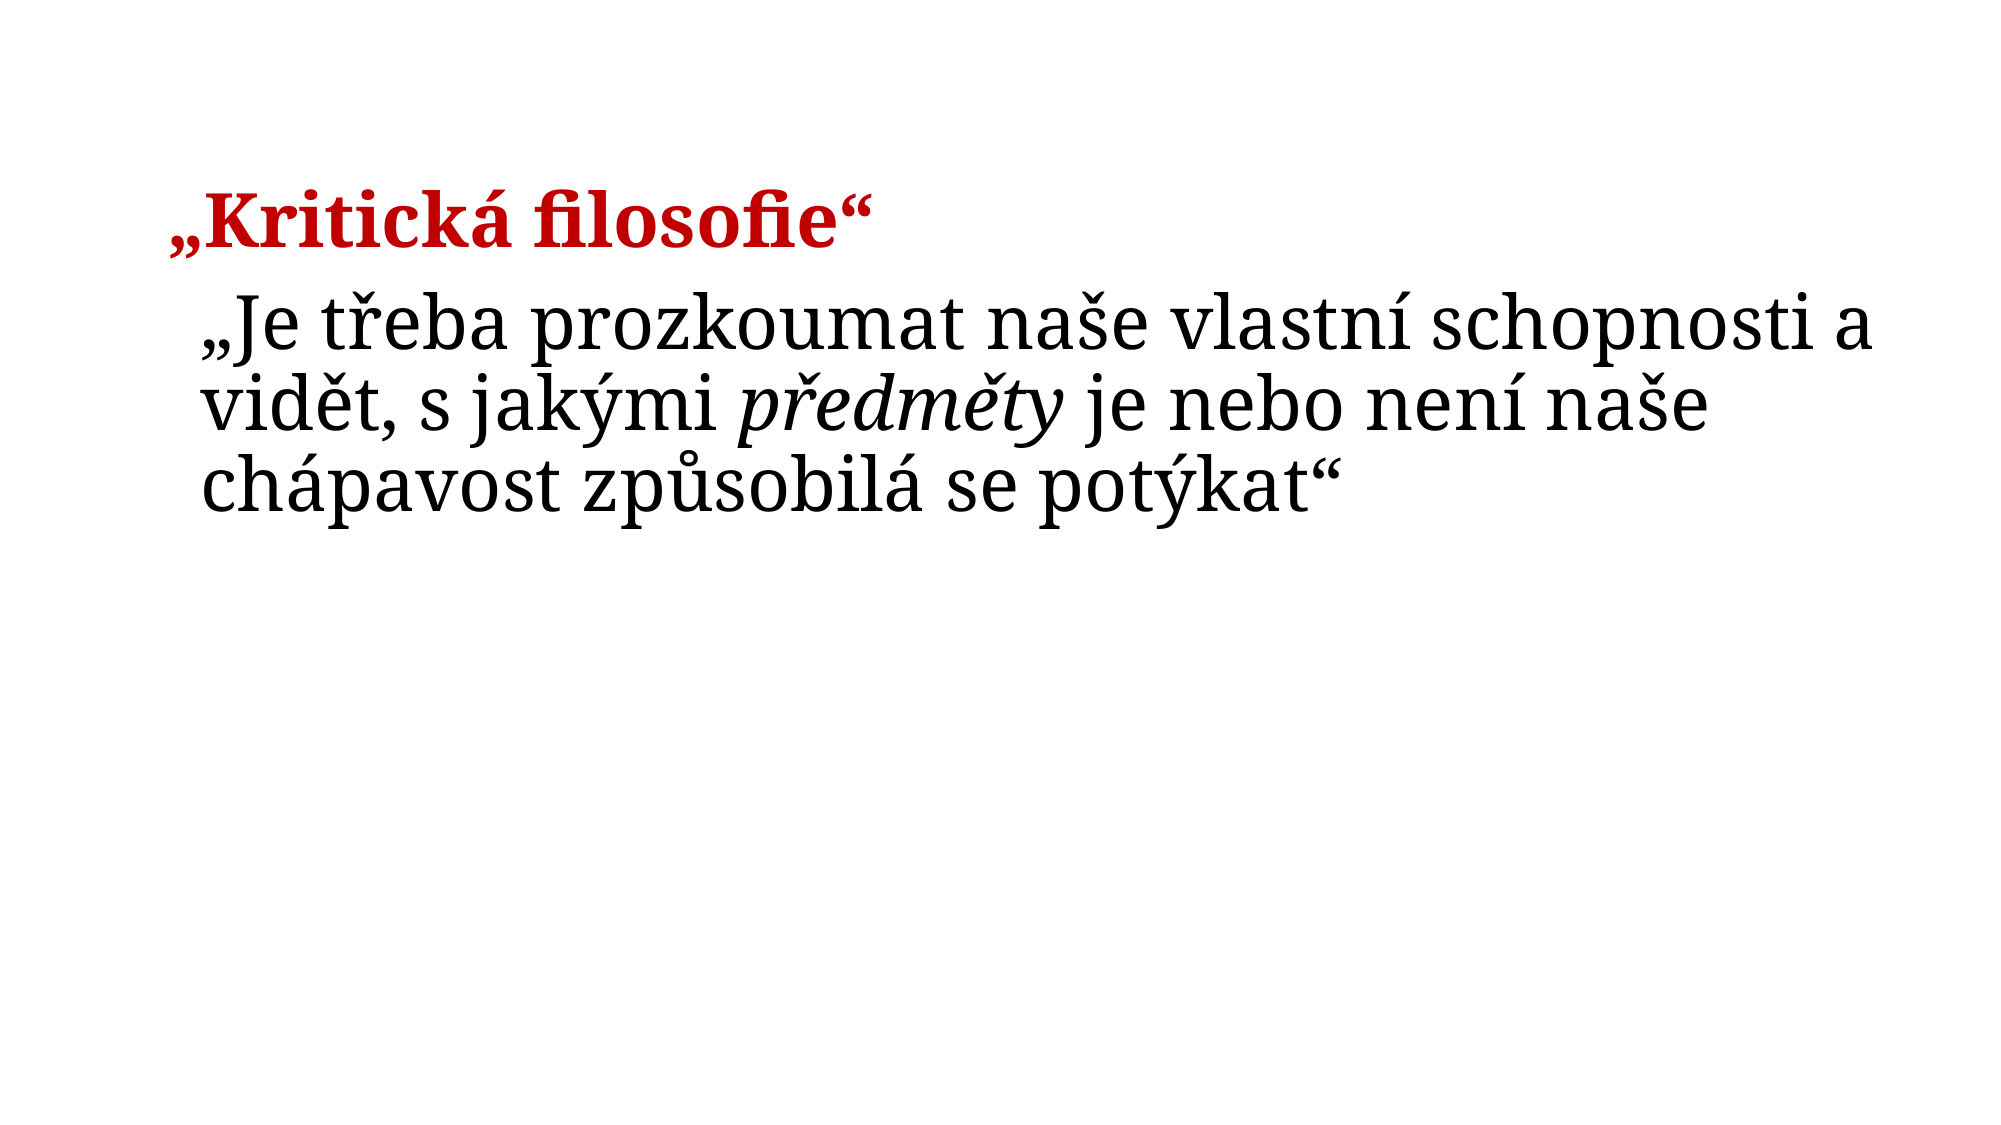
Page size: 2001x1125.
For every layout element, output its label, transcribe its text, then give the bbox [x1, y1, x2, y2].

title „Kritická filosofie“ [152, 114, 1878, 333]
list „Je třeba prozkoumat naše vlastní schopnosti a vidět, s jakými předměty je nebo není naše chápavost způsobilá se potýkat“ [185, 277, 1911, 992]
